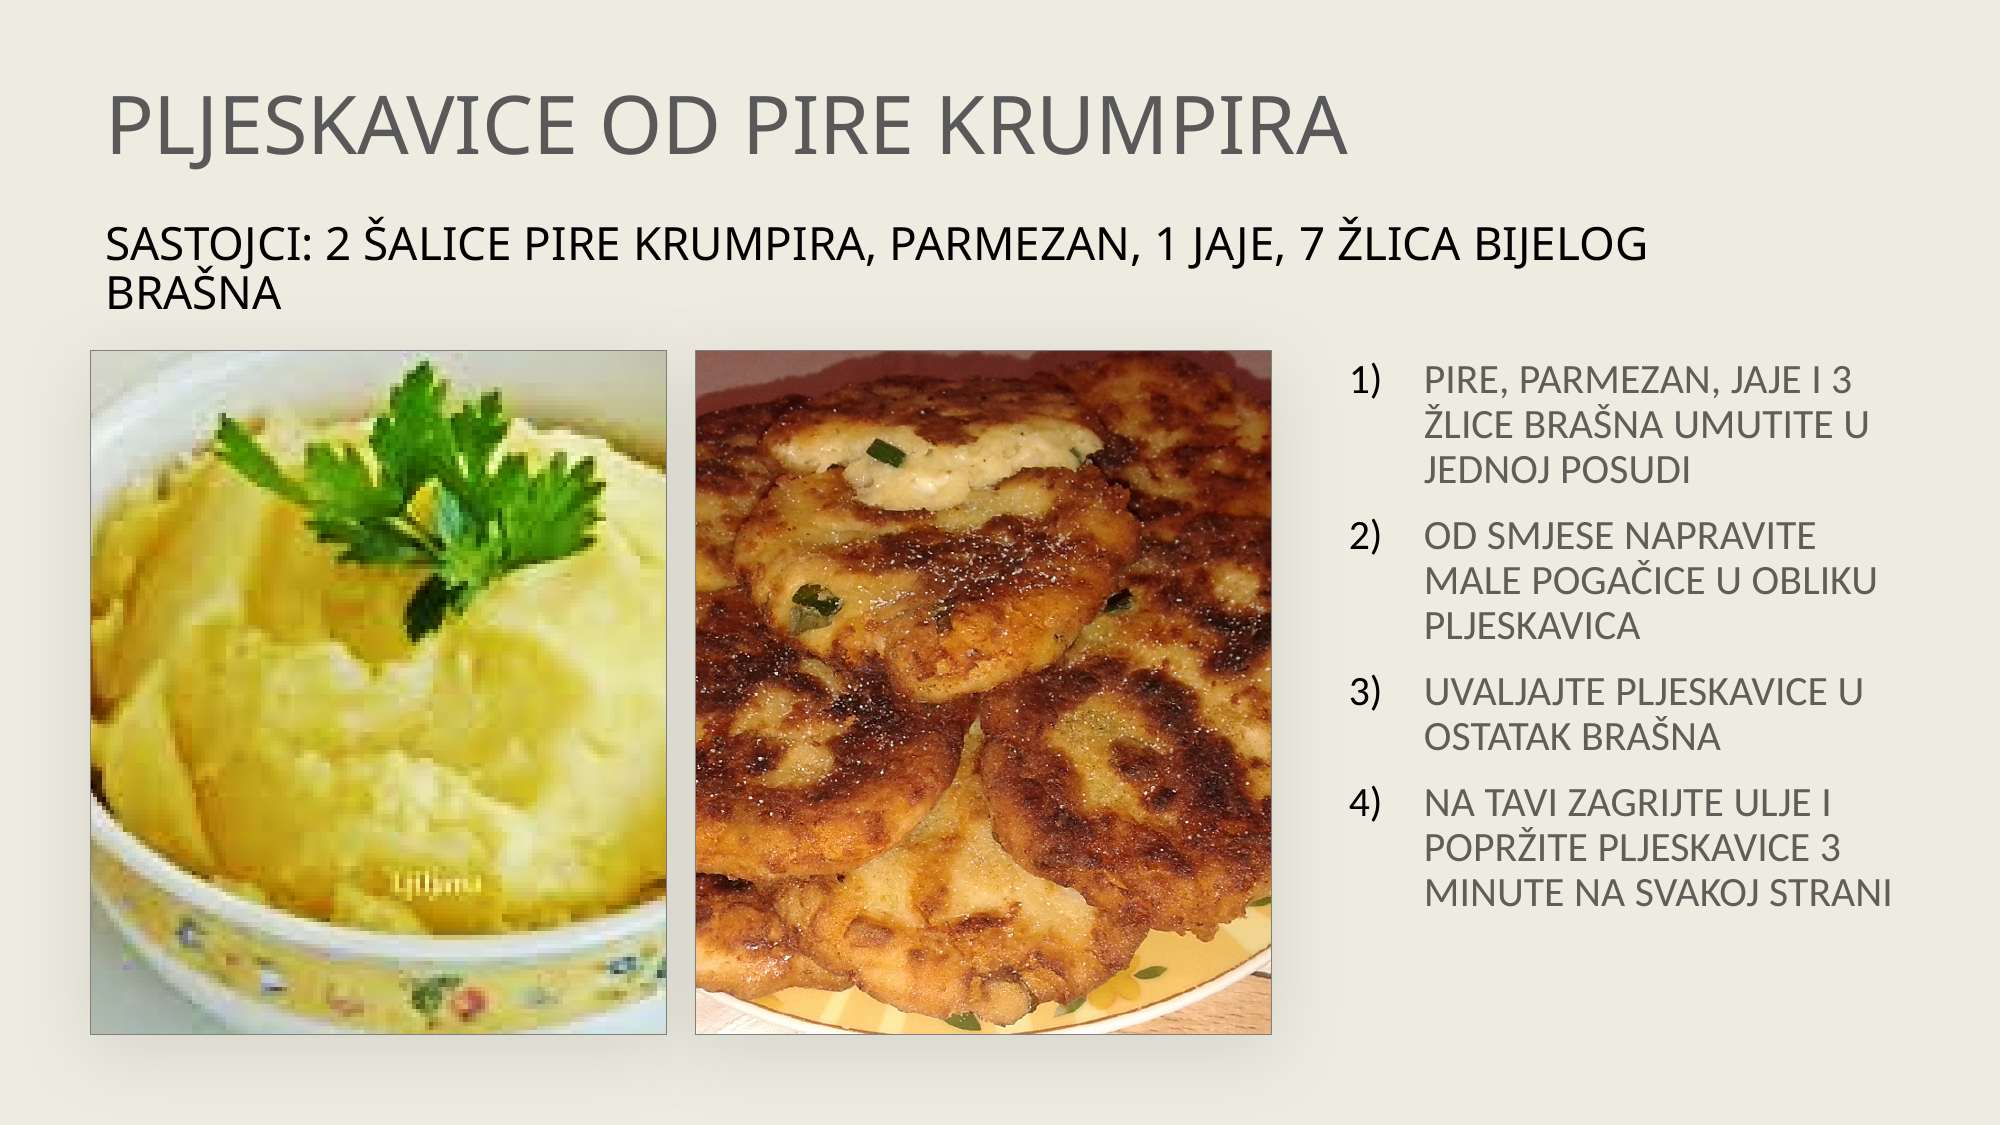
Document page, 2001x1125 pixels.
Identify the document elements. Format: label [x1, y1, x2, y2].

text_box [0, 0, 2000, 1125]
picture [695, 350, 1272, 1035]
picture [90, 349, 667, 1035]
